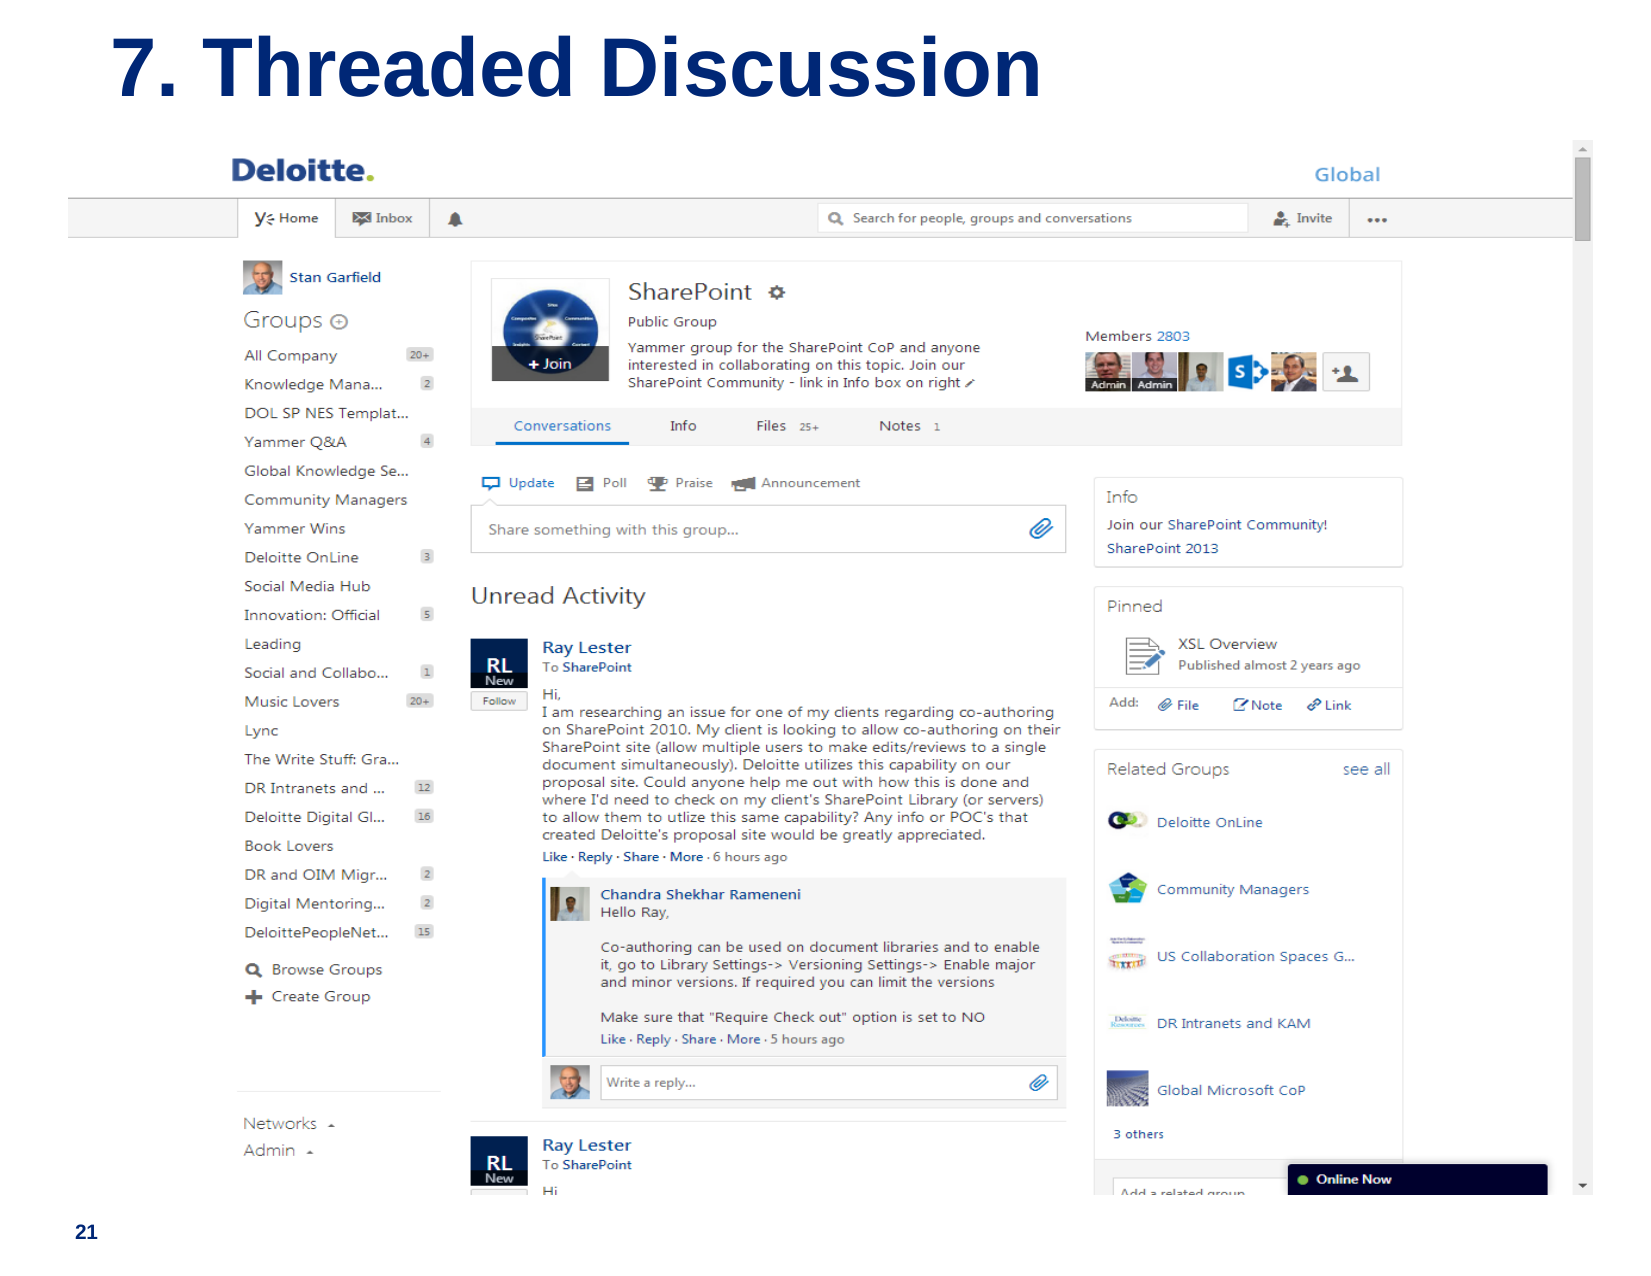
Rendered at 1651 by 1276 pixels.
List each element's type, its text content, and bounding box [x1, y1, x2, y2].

picture [68, 139, 1594, 1196]
slide_number 21 [75, 1218, 126, 1246]
title 7. Threaded Discussion [109, 42, 1548, 138]
